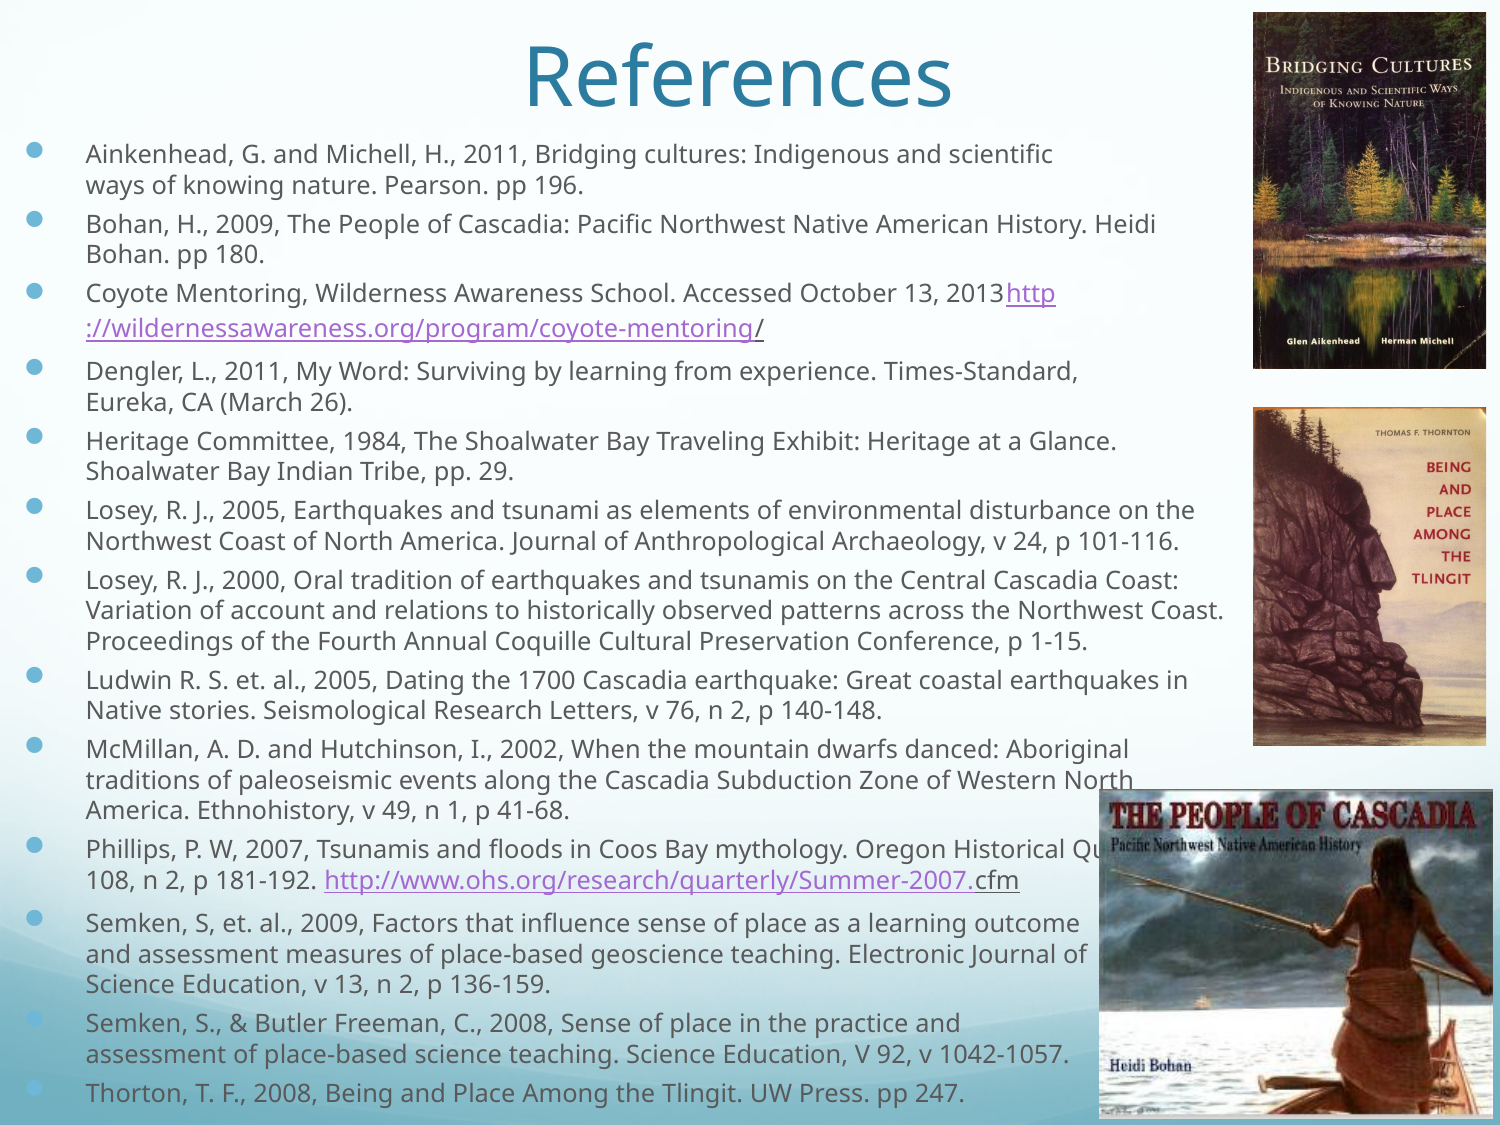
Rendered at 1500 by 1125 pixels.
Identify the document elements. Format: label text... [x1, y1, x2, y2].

picture [1252, 11, 1487, 370]
list Ainkenhead, G. and Michell, H., 2011, Bridging cultures: Indigenous and scientific ways of knowing nature. Pearson. pp 196. Bohan, H., 2009, The People of Cascadia: Pacific Northwest Native American History. Heidi Bohan. pp 180. Coyote Mentoring, Wilderness Awareness School. Accessed October 13, 2013http://wildernessawareness.org/program/coyote-mentoring/ Dengler, L., 2011, My Word: Surviving by learning from experience. Times-Standard, Eureka, CA (March 26). Heritage Committee, 1984, The Shoalwater Bay Traveling Exhibit: Heritage at a Glance. Shoalwater Bay Indian Tribe, pp. 29. Losey, R. J., 2005, Earthquakes and tsunami as elements of environmental disturbance on the Northwest Coast of North America. Journal of Anthropological Archaeology, v 24, p 101-116. Losey, R. J., 2000, Oral tradition of earthquakes and tsunamis on the Central Cascadia Coast: Variation of account and relations to historically observed patterns across the Northwest Coast. Proceedings of the Fourth Annual Coquille Cultural Preservation Conference, p 1-15. Ludwin R. S. et. al., 2005, Dating the 1700 Cascadia earthquake: Great coastal earthquakes in Native stories. Seismological Research Letters, v 76, n 2, p 140-148. McMillan, A. D. and Hutchinson, I., 2002, When the mountain dwarfs danced: Aboriginal traditions of paleoseismic events along the Cascadia Subduction Zone of Western North America. Ethnohistory, v 49, n 1, p 41-68. Phillips, P. W, 2007, Tsunamis and floods in Coos Bay mythology. Oregon Historical Quarterly, v 108, n 2, p 181-192. http://www.ohs.org/research/quarterly/Summer-2007.cfm Semken, S, et. al., 2009, Factors that influence sense of place as a learning outcome and assessment measures of place-based geoscience teaching. Electronic Journal of Science Education, v 13, n 2, p 136-159. Semken, S., & Butler Freeman, C., 2008, Sense of place in the practice and assessment of place-based science teaching. Science Education, V 92, v 1042-1057. Thorton, T. F., 2008, Being and Place Among the Tlingit. UW Press. pp 247. [9, 130, 1255, 1125]
title References [90, 17, 1246, 131]
picture [1099, 788, 1493, 1120]
picture [1252, 407, 1487, 747]
